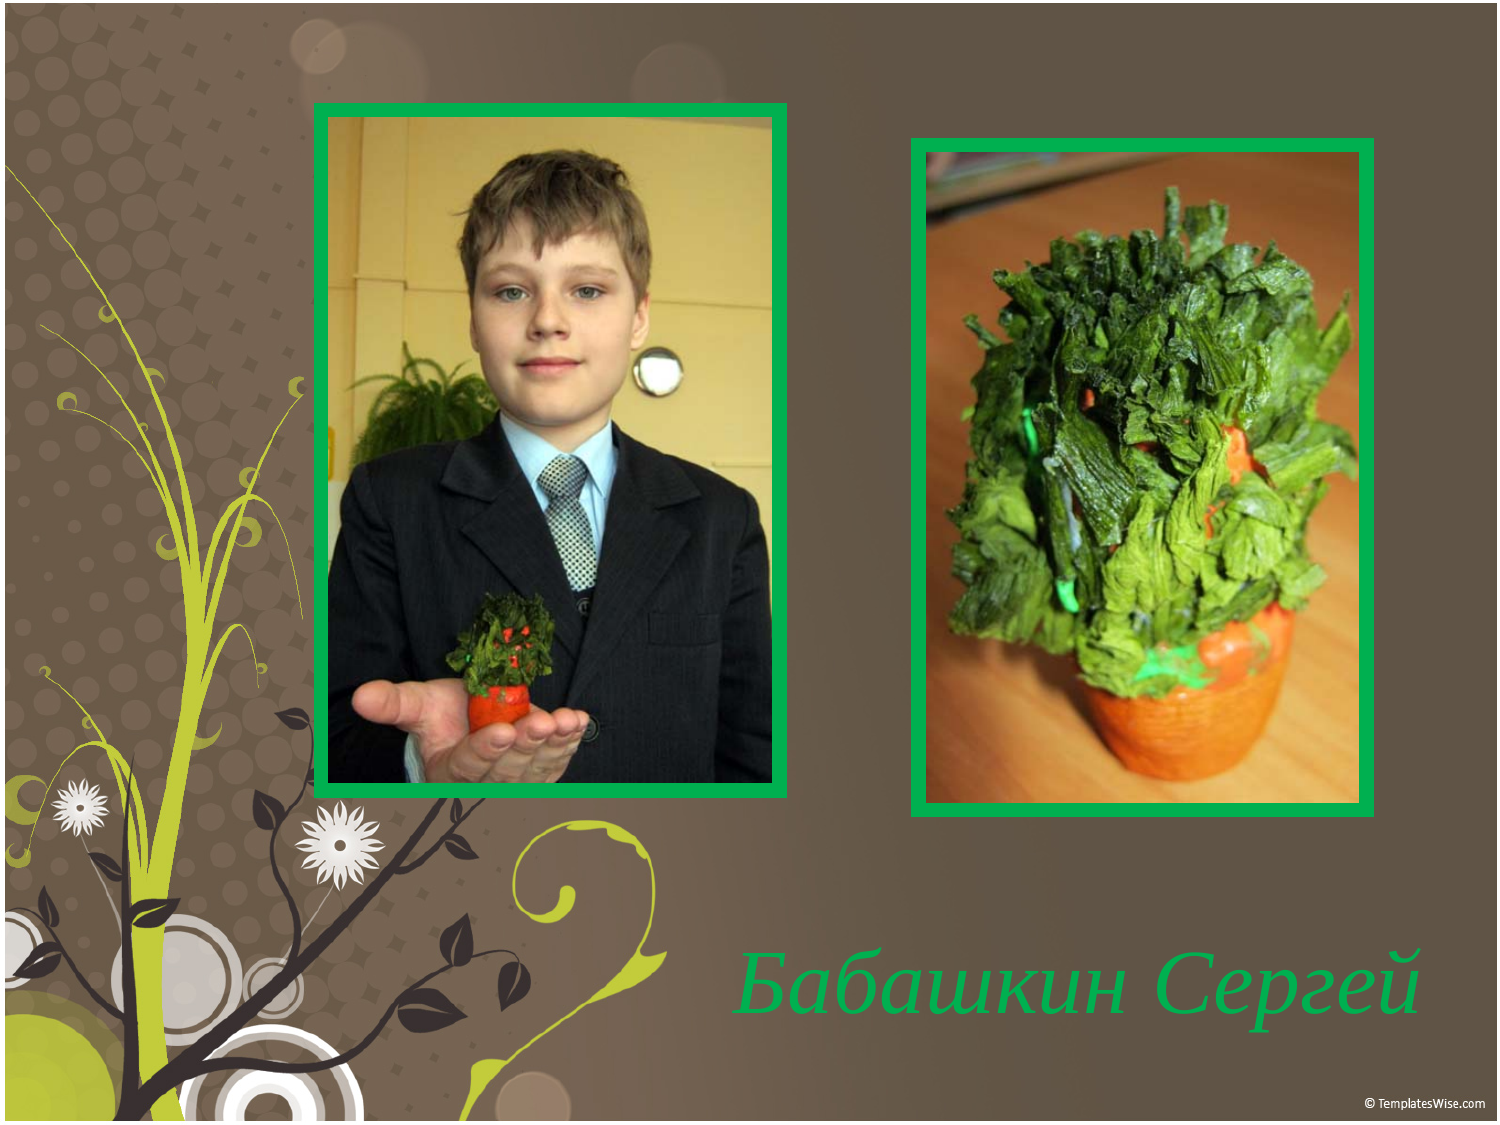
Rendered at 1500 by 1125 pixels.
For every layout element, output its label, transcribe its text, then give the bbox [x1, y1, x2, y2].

picture [0, 0, 1500, 1125]
text_box Бабашкин Сергей [718, 913, 1439, 1039]
